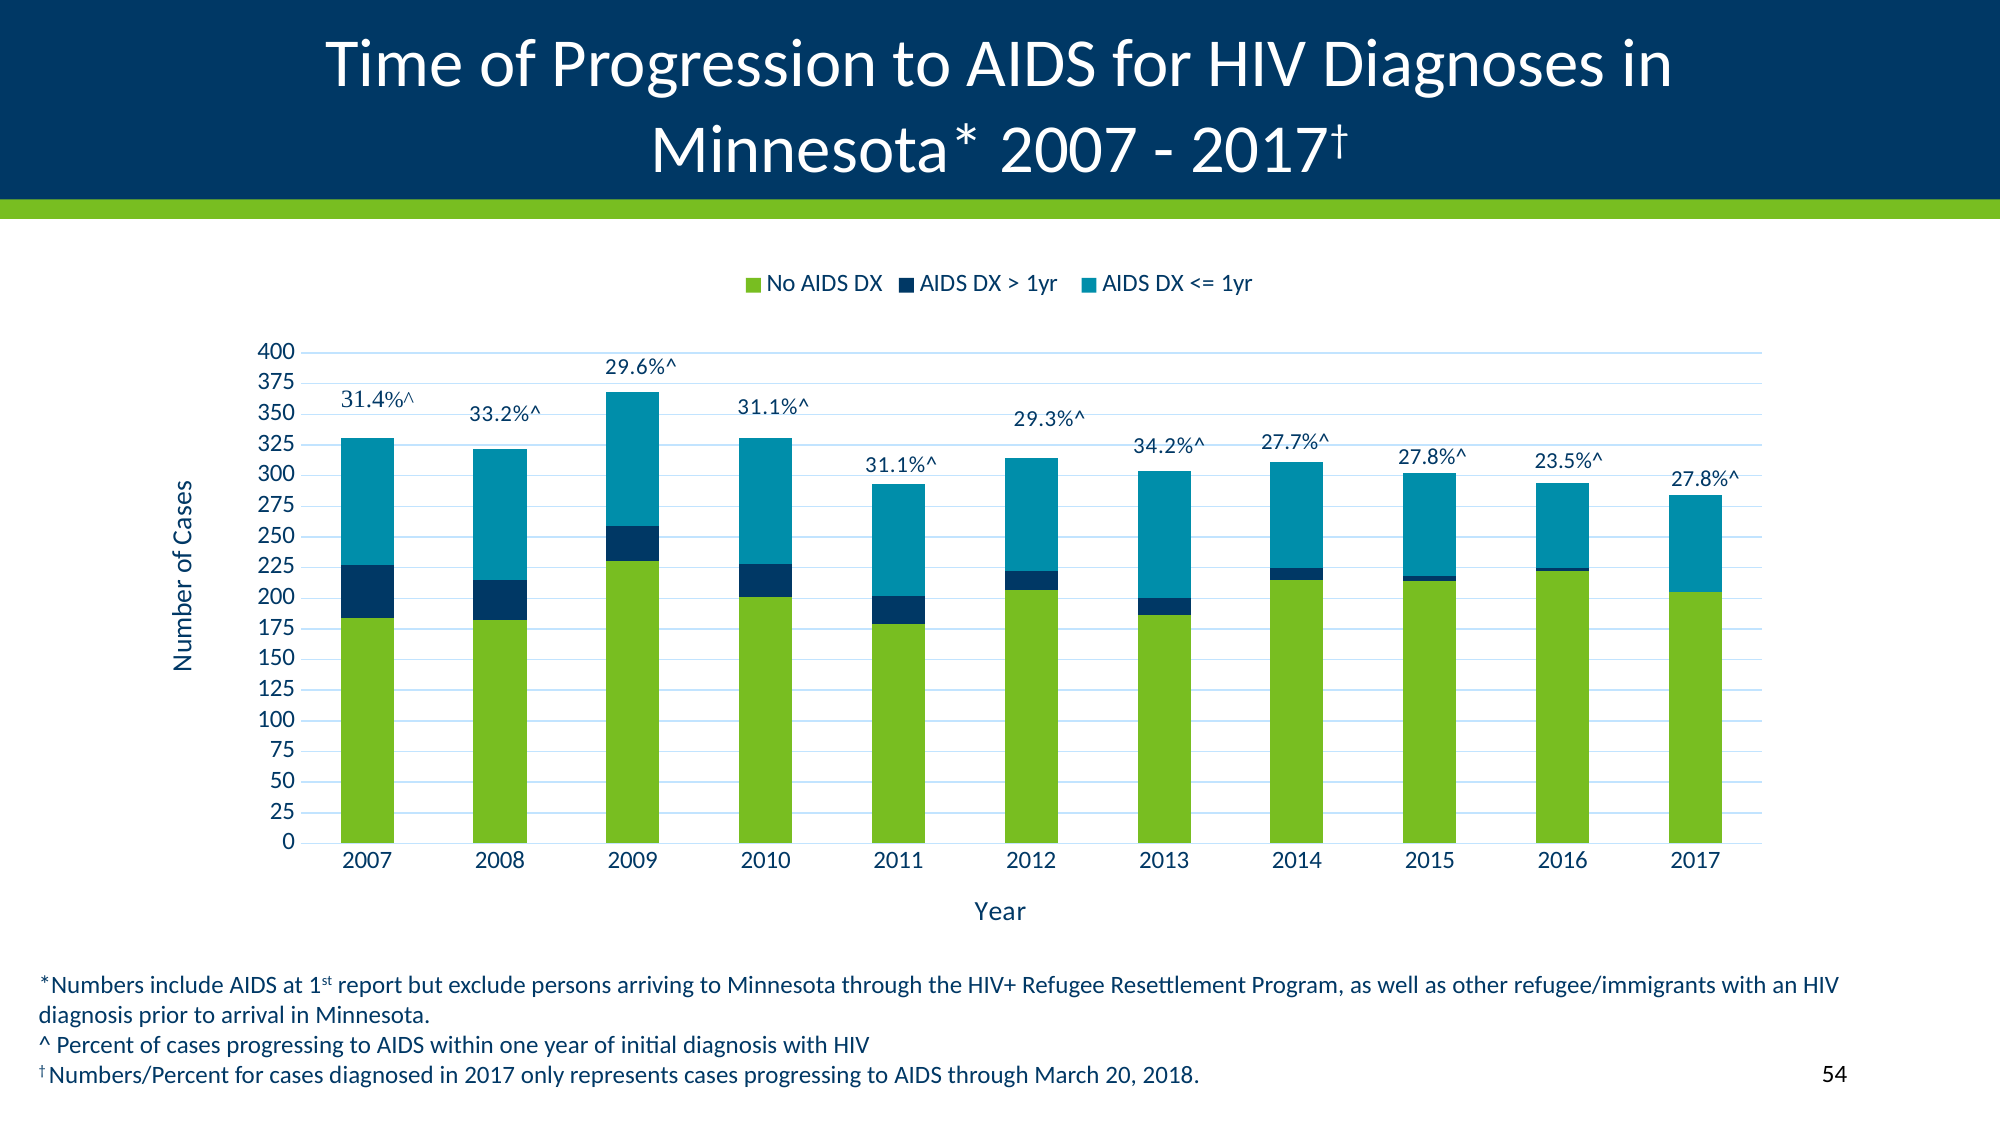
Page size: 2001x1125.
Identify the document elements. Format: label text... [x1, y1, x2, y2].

footer *Numbers include AIDS at 1st report but exclude persons arriving to Minnesota through the HIV+ Refugee Resettlement Program, as well as other refugee/immigrants with an HIV diagnosis prior to arrival in Minnesota. ^ Percent of cases progressing to AIDS within one year of initial diagnosis with HIV † Numbers/Percent for cases diagnosed in 2017 only represents cases progressing to AIDS through March 20, 2018. [23, 938, 1878, 1119]
slide_number 54 [1622, 1042, 1863, 1103]
chart [137, 255, 1863, 970]
title Time of Progression to AIDS for HIV Diagnoses in Minnesota* 2007 - 2017† [137, 24, 1863, 175]
